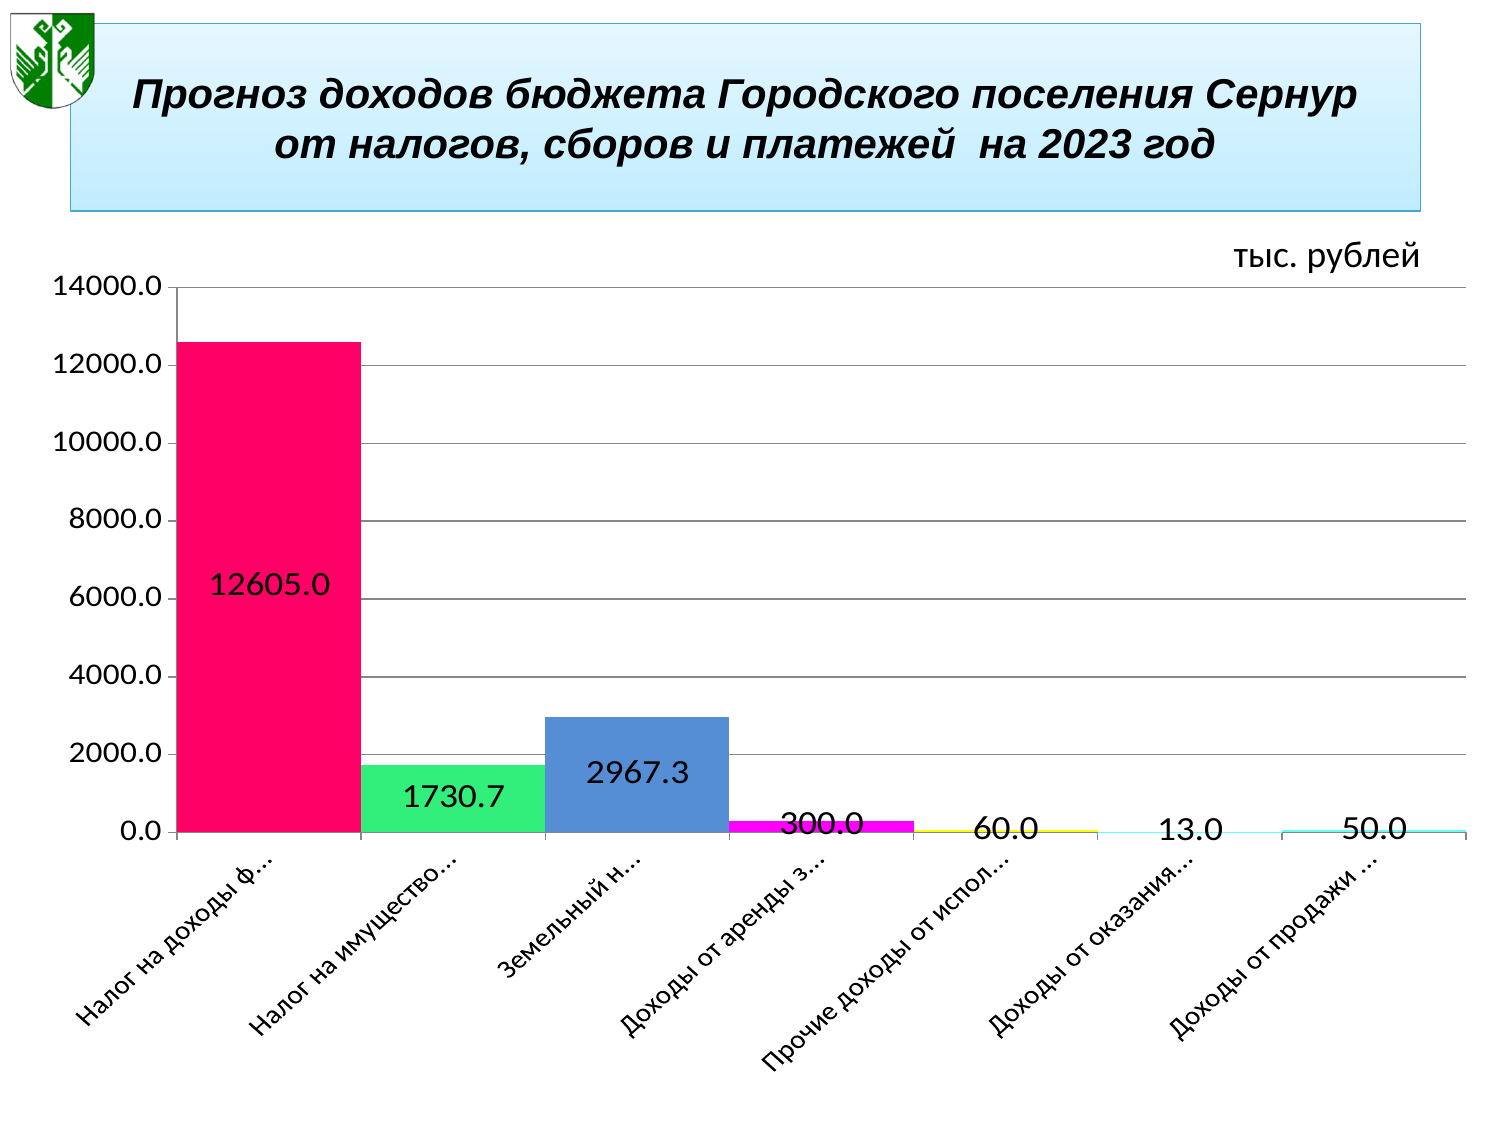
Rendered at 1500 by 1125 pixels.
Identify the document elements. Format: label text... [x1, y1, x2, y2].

text_box тыс. рублей [1218, 222, 1500, 283]
chart [46, 269, 1477, 1079]
picture [0, 0, 104, 118]
title Прогноз доходов бюджета Городского поселения Сернур от налогов, сборов и платежей на 2023 год [70, 23, 1421, 212]
